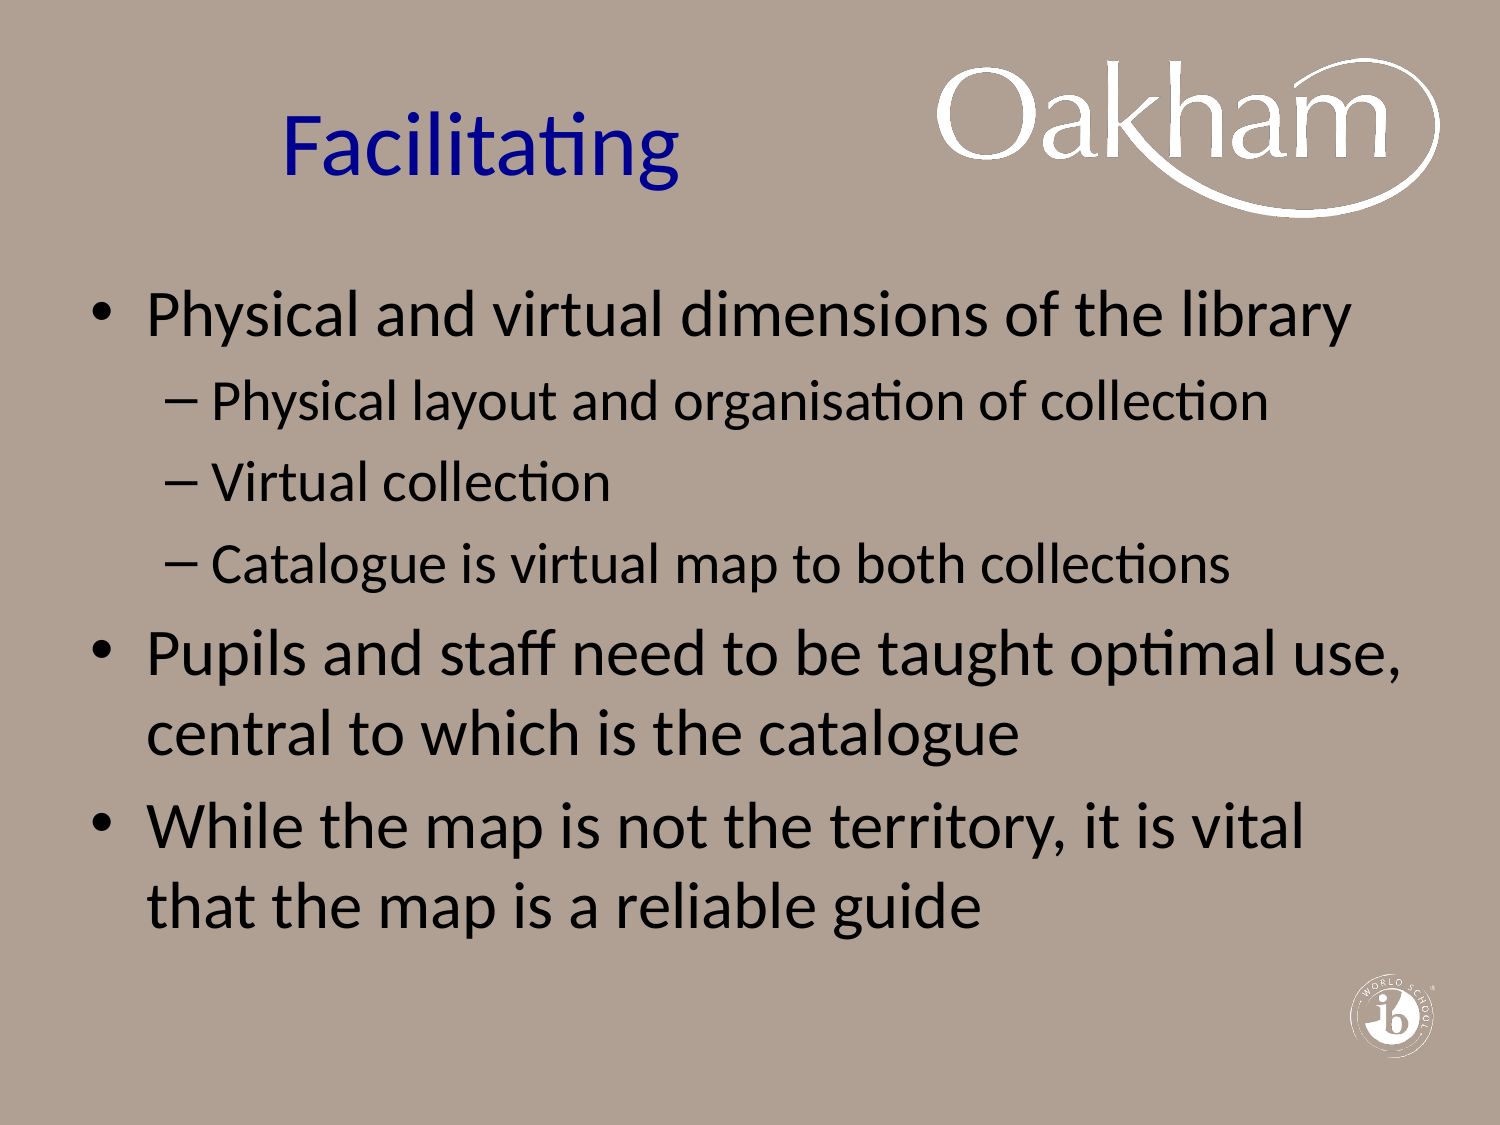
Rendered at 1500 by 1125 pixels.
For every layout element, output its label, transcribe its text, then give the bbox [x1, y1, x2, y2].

picture [937, 58, 1440, 218]
list Physical and virtual dimensions of the library Physical layout and organisation of collection Virtual collection Catalogue is virtual map to both collections Pupils and staff need to be taught optimal use, central to which is the catalogue While the map is not the territory, it is vital that the map is a reliable guide [75, 262, 1425, 1005]
title Facilitating [75, 45, 888, 233]
picture [1349, 974, 1435, 1058]
